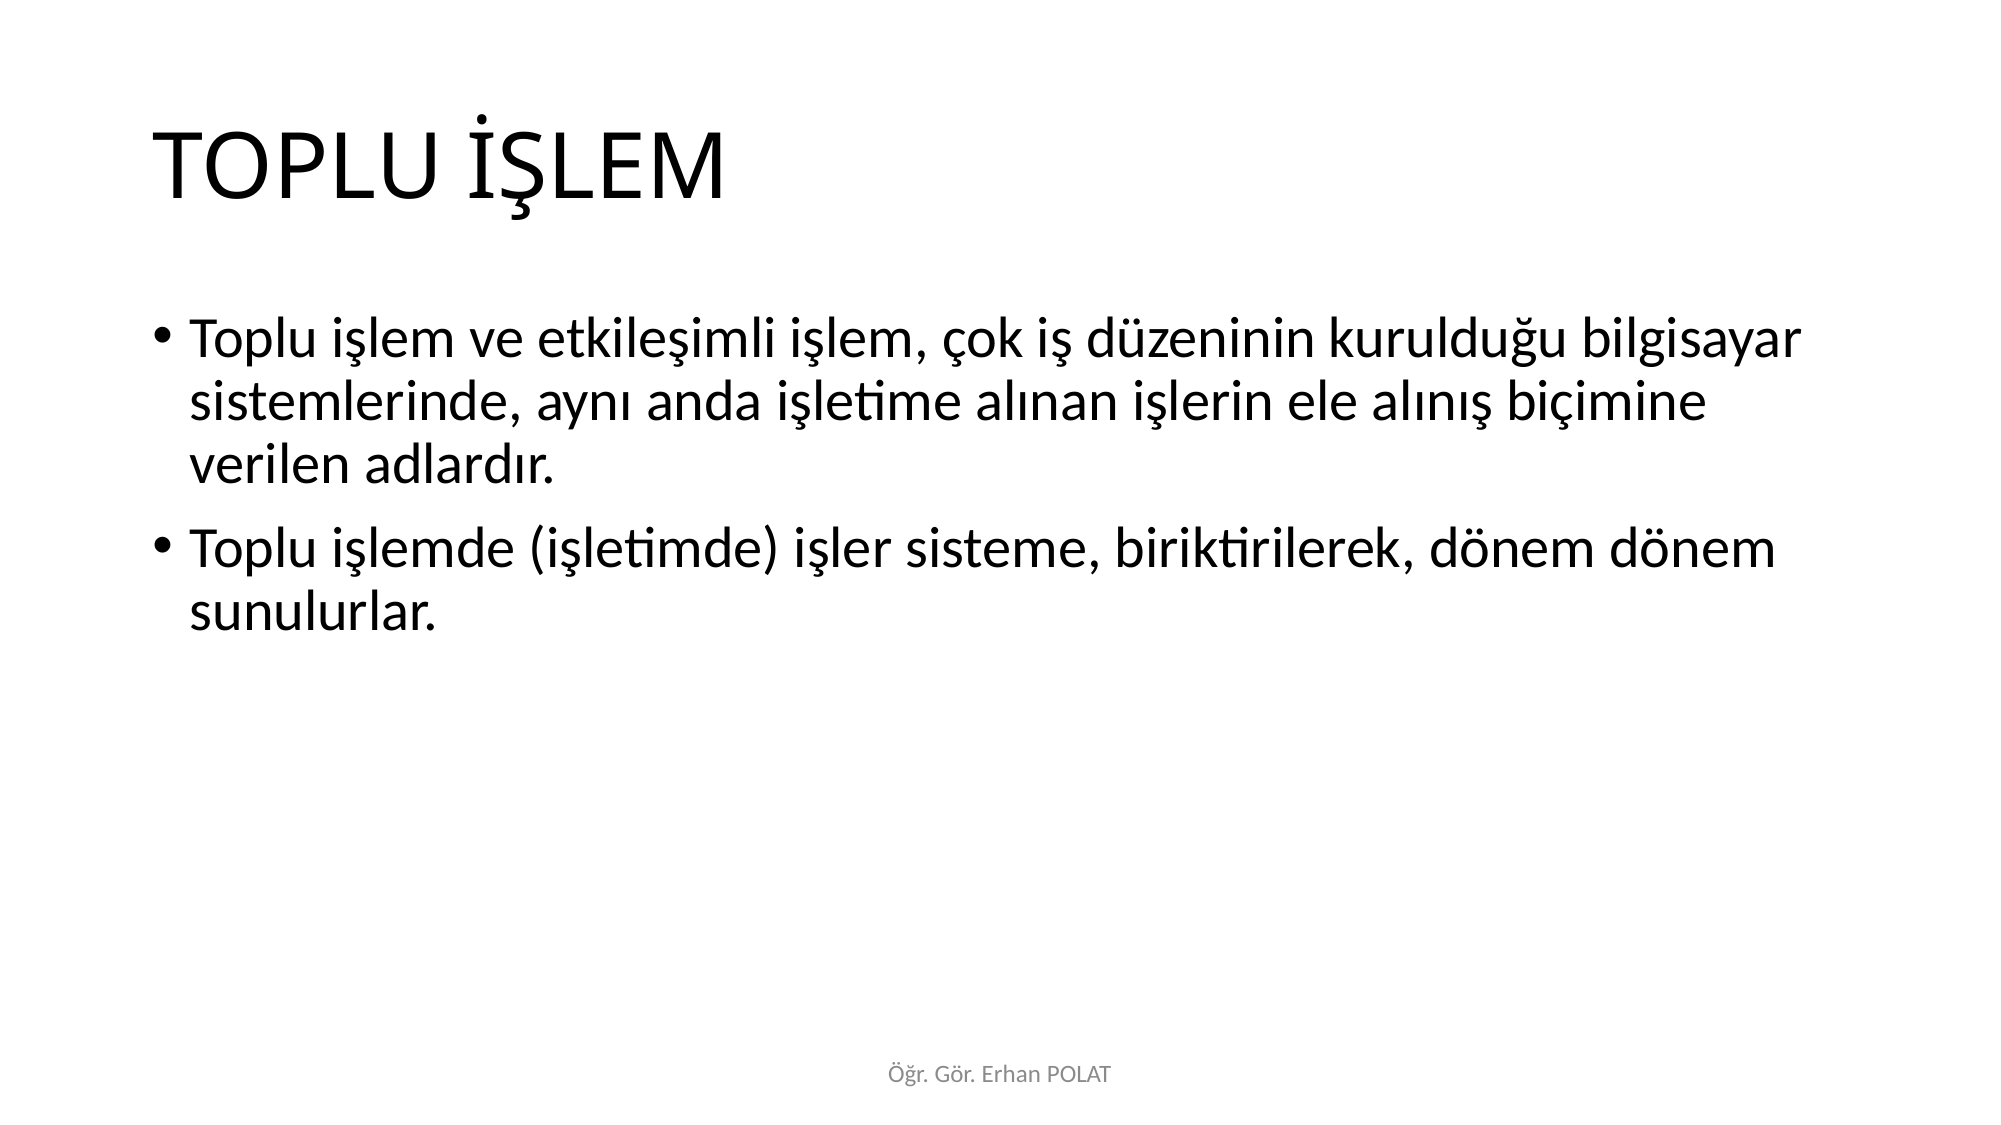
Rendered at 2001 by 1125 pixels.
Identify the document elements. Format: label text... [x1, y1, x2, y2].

list Toplu işlem ve etkileşimli işlem, çok iş düzeninin kurulduğu bilgisayar sistemlerinde, aynı anda işletime alınan işlerin ele alınış biçimine verilen adlardır. Toplu işlemde (işletimde) işler sisteme, biriktirilerek, dönem dönem sunulurlar. [137, 299, 1863, 1014]
footer Öğr. Gör. Erhan POLAT [662, 1042, 1338, 1103]
title TOPLU İŞLEM [137, 59, 1863, 278]
